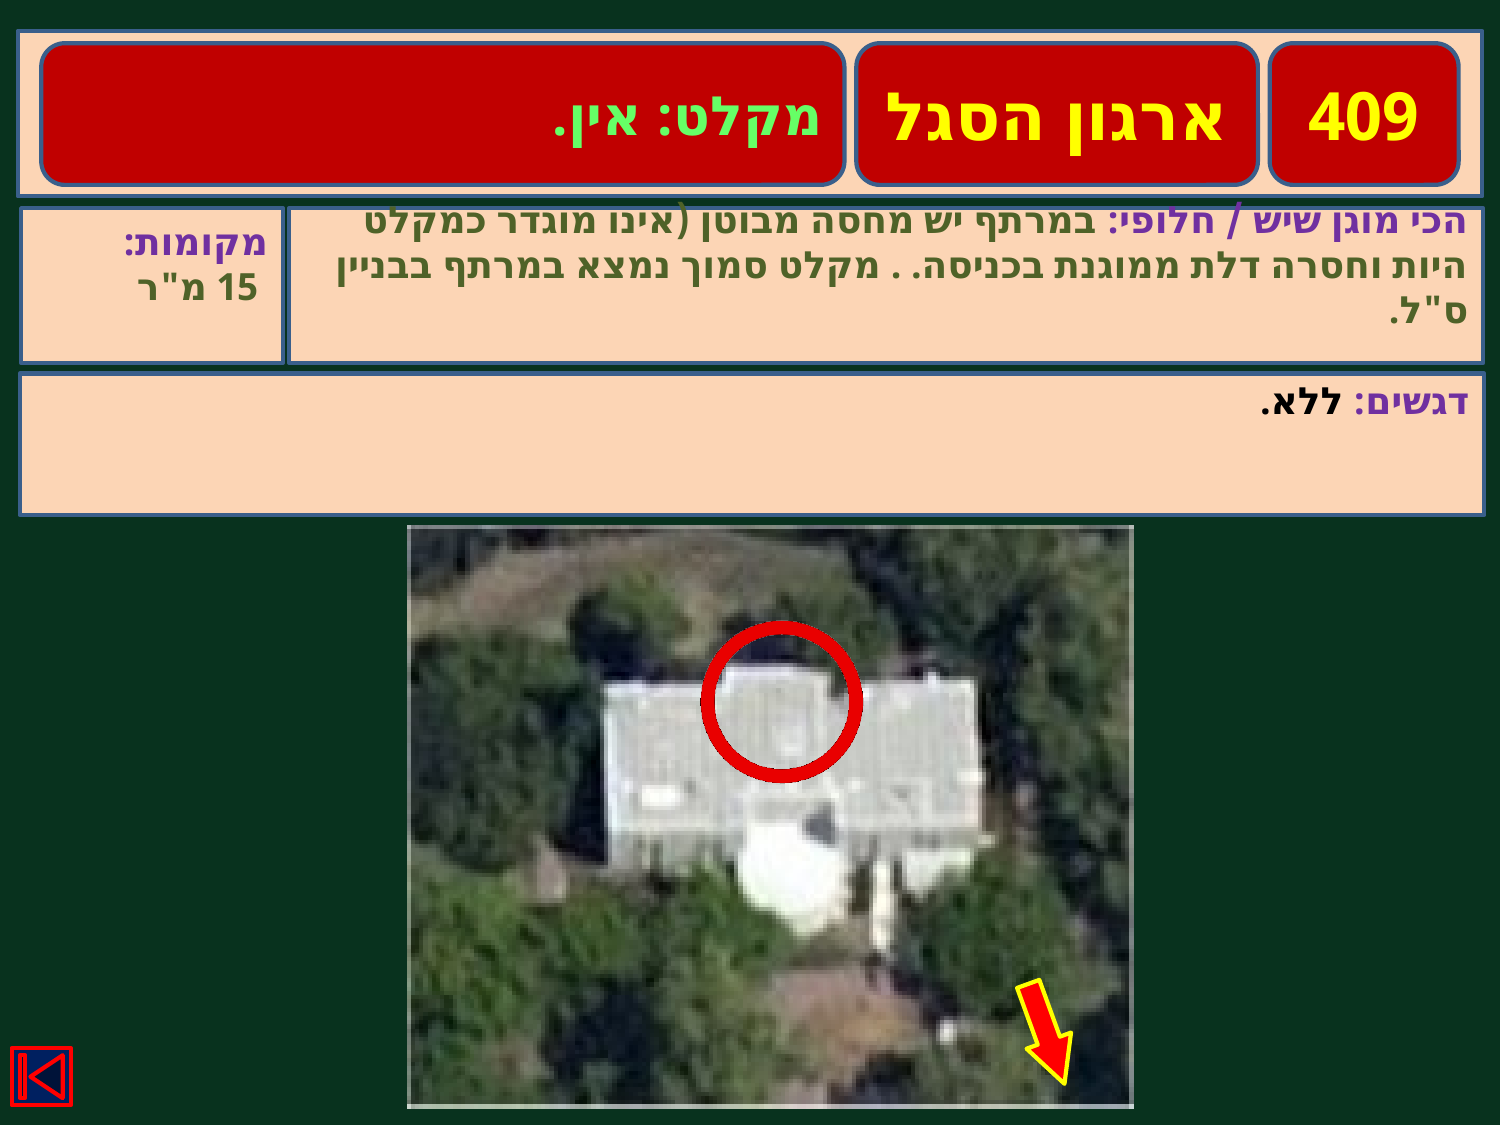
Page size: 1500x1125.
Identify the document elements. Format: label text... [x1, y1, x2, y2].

text_box 409 [1267, 41, 1461, 187]
text_box [10, 1046, 73, 1107]
picture [407, 525, 1134, 1109]
text_box דגשים: ללא. [18, 371, 1486, 517]
text_box הכי מוגן שיש / חלופי: במרתף יש מחסה מבוטן (אינו מוגדר כמקלט היות וחסרה דלת ממוגנת בכניסה. . מקלט סמוך נמצא במרתף בבניין ס"ל. [287, 206, 1485, 365]
text_box [16, 29, 1484, 198]
text_box מקומות: 15 מ"ר [19, 206, 285, 365]
text_box ארגון הסגל [854, 41, 1261, 187]
text_box מקלט: אין. [39, 41, 847, 187]
